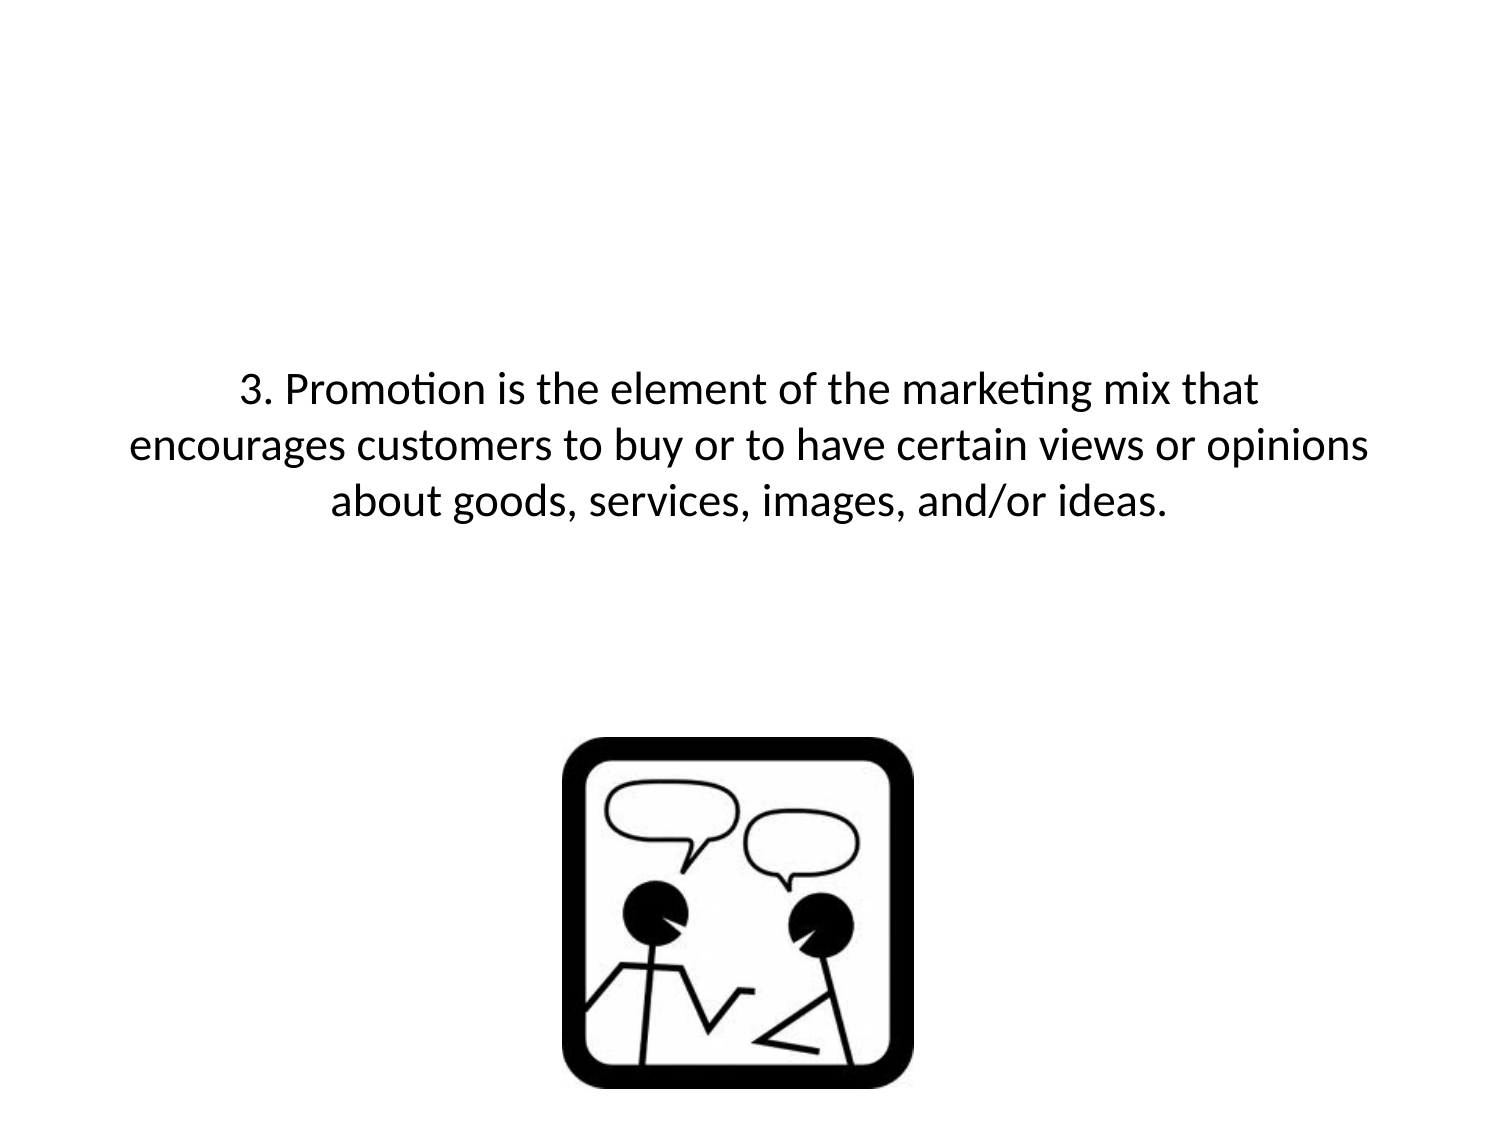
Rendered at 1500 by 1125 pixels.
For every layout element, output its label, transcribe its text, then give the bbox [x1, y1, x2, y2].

picture [562, 737, 915, 1090]
title 3. Promotion is the element of the marketing mix that encourages customers to buy or to have certain views or opinions about goods, services, images, and/or ideas. [112, 349, 1388, 591]
